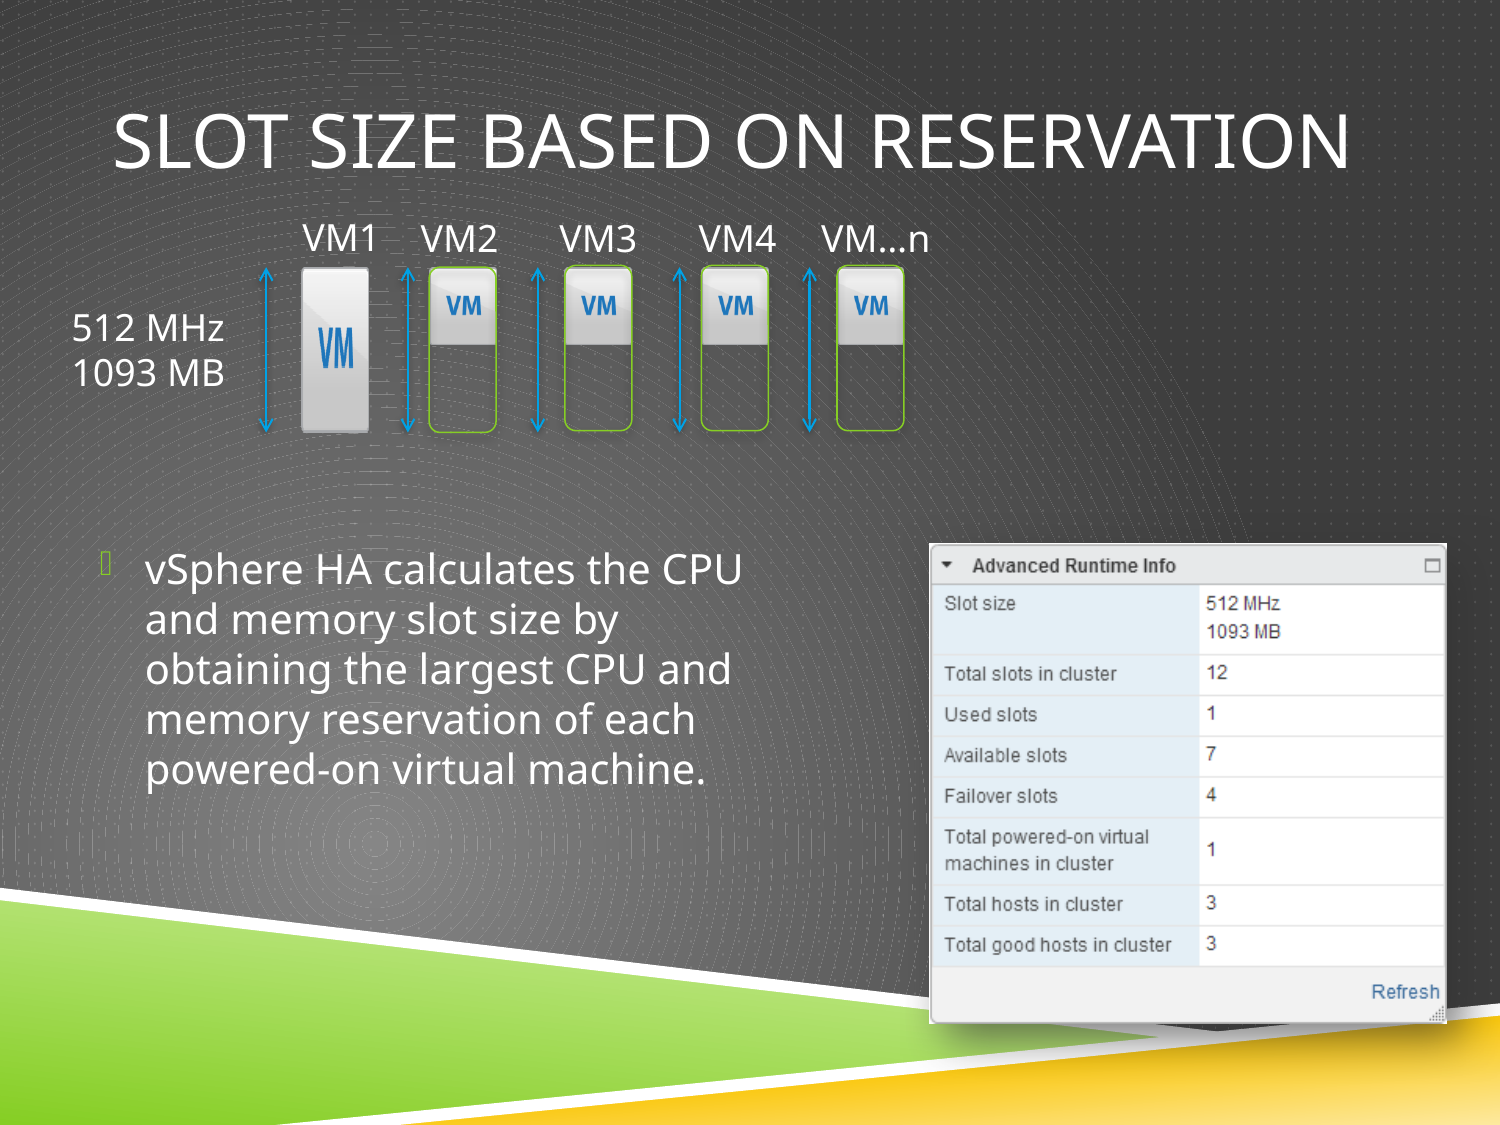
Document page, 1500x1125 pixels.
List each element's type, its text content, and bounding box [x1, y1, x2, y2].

text_box [836, 356, 905, 432]
text_box VM2 [405, 208, 514, 268]
picture [428, 266, 497, 345]
picture [836, 266, 905, 345]
list vSphere HA calculates the CPU and memory slot size by obtaining the largest CPU and memory reservation of each powered-on virtual machine. [88, 534, 786, 1047]
text_box [564, 356, 633, 432]
title Slot size based on reservation [112, 45, 1388, 233]
text_box VM4 [683, 208, 792, 268]
text_box [428, 356, 497, 434]
text_box VM1 [287, 206, 396, 267]
picture [929, 543, 1448, 1024]
text_box VM…n [806, 208, 946, 268]
picture [701, 266, 769, 345]
text_box VM3 [544, 208, 653, 268]
text_box [700, 356, 770, 432]
picture [564, 266, 633, 345]
text_box 512 MHz 1093 MB [56, 296, 241, 402]
picture [301, 266, 369, 433]
